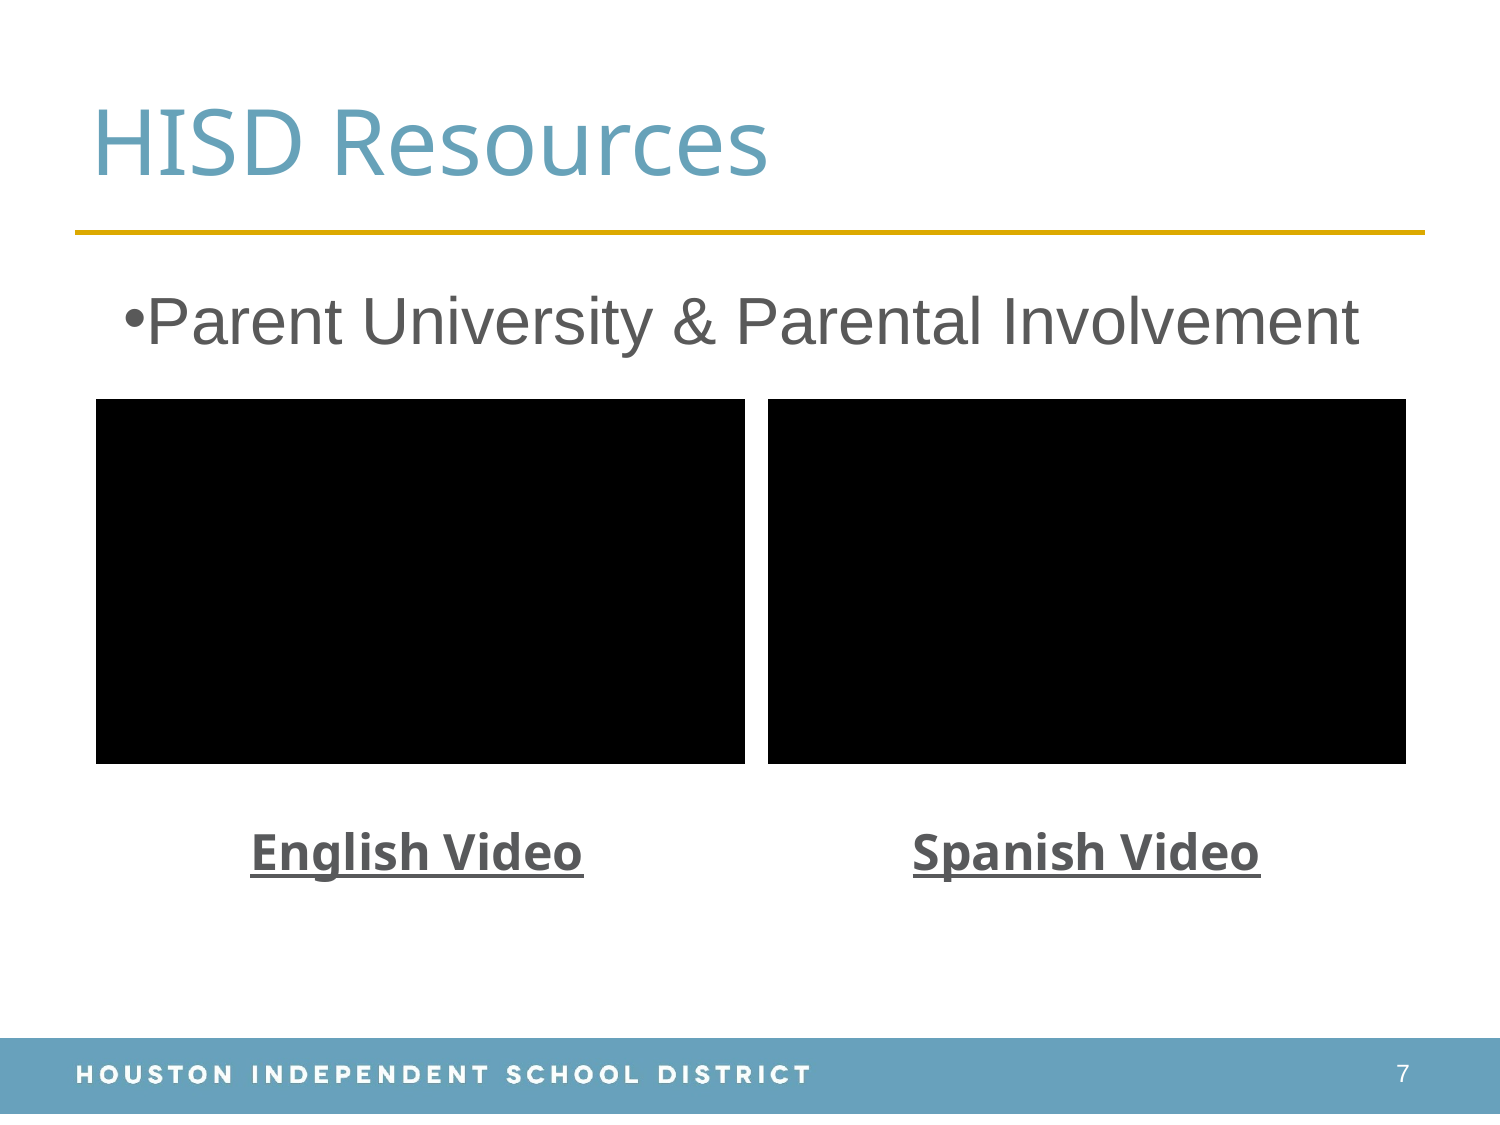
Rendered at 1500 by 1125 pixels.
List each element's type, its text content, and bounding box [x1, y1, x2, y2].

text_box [95, 398, 747, 765]
slide_number 7 [1074, 1042, 1425, 1103]
list Parent University & Parental Involvement [75, 262, 1425, 1005]
text_box Spanish Video [819, 813, 1354, 897]
text_box English Video [150, 813, 685, 897]
picture [0, 1038, 1500, 1114]
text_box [767, 398, 1407, 765]
title HISD Resources [75, 45, 1425, 233]
